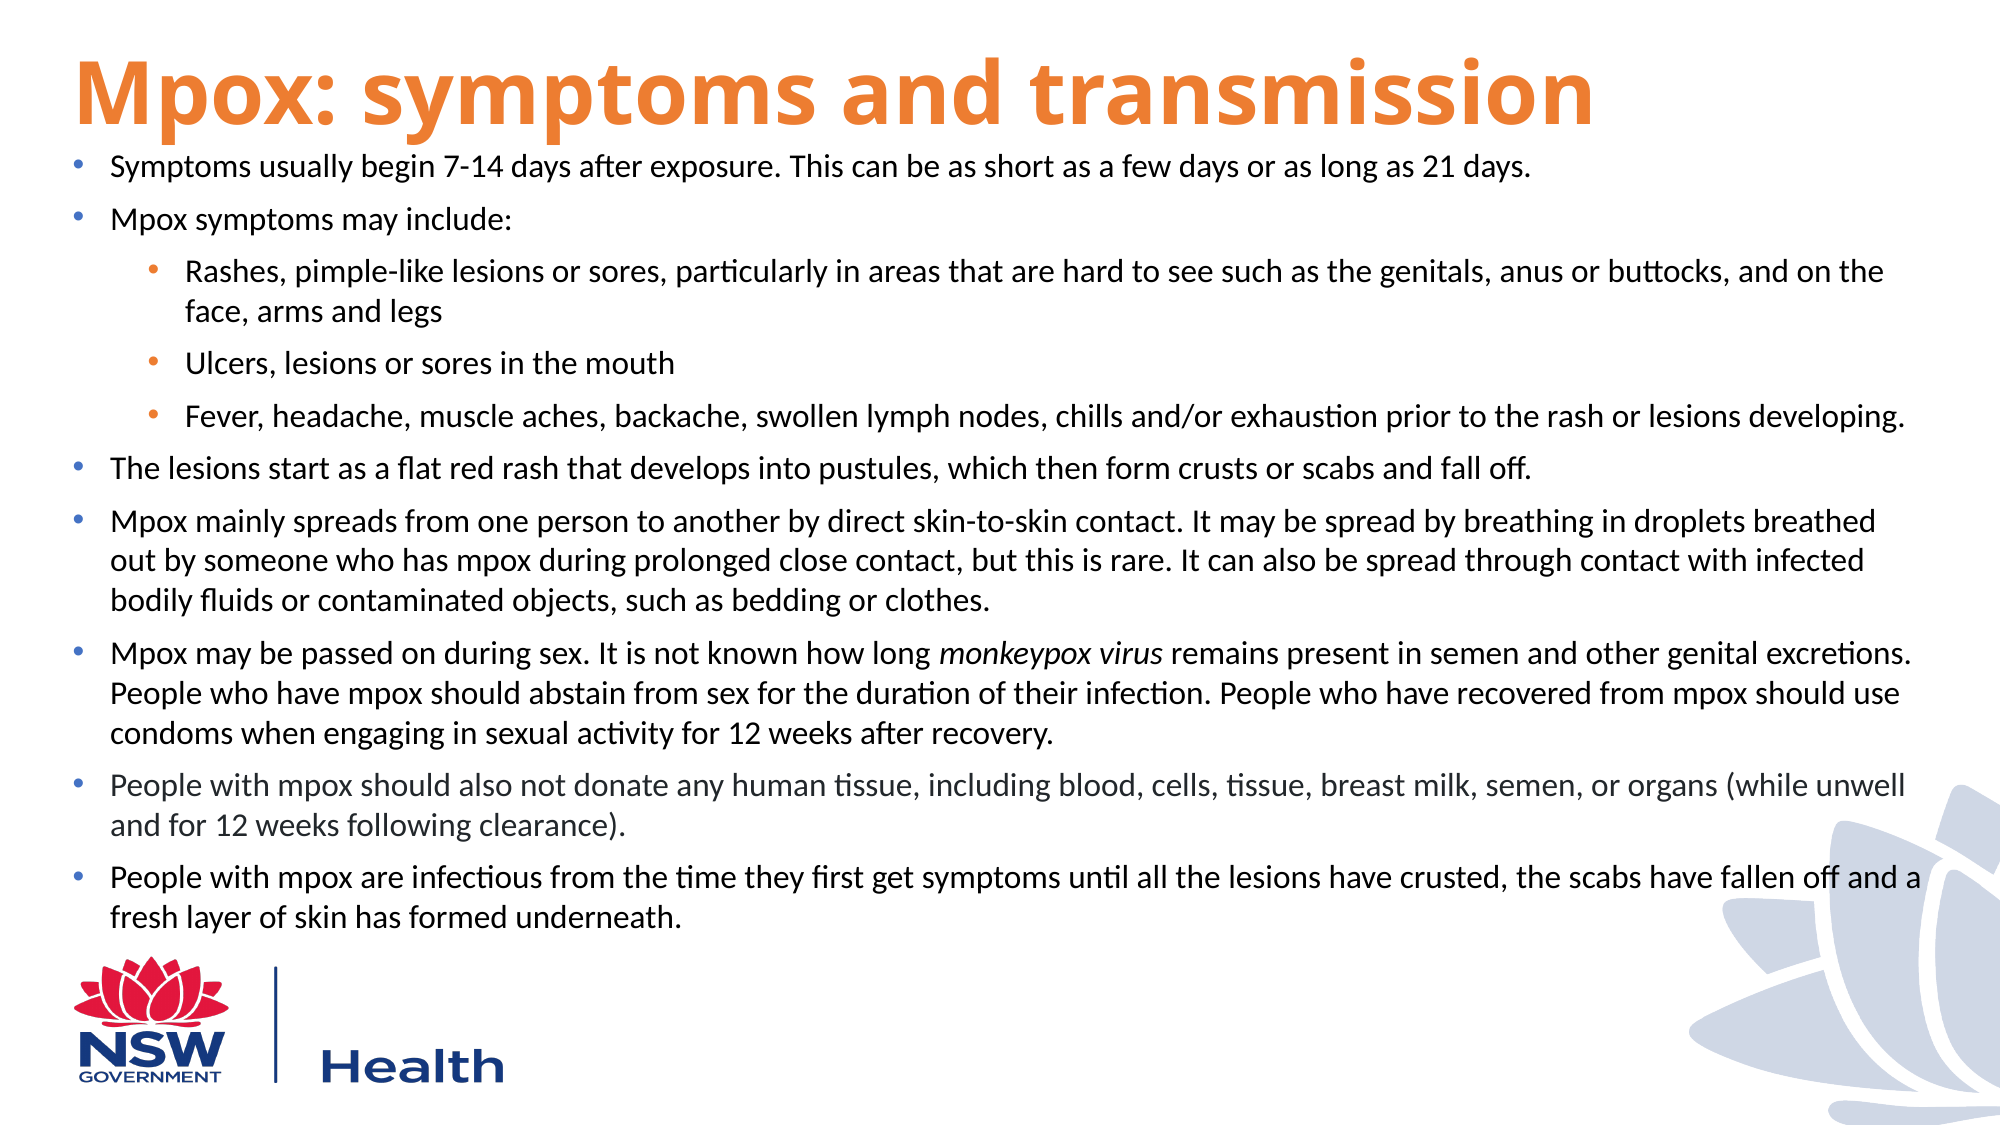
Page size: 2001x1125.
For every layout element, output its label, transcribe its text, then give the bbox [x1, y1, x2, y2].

picture [72, 981, 503, 1083]
picture [1668, 753, 2000, 1125]
list Symptoms usually begin 7-14 days after exposure. This can be as short as a few days or as long as 21 days. Mpox symptoms may include: Rashes, pimple-like lesions or sores, particularly in areas that are hard to see such as the genitals, anus or buttocks, and on the face, arms and legs Ulcers, lesions or sores in the mouth Fever, headache, muscle aches, backache, swollen lymph nodes, chills and/or exhaustion prior to the rash or lesions developing. The lesions start as a flat red rash that develops into pustules, which then form crusts or scabs and fall off. Mpox mainly spreads from one person to another by direct skin-to-skin contact. It may be spread by breathing in droplets breathed out by someone who has mpox during prolonged close contact, but this is rare. It can also be spread through contact with infected bodily fluids or contaminated objects, such as bedding or clothes. Mpox may be passed on during sex. It is not known how long monkeypox virus remains present in semen and other genital excretions. People who have mpox should abstain from sex for the duration of their infection. People who have recovered from mpox should use condoms when engaging in sexual activity for 12 weeks after recovery. People with mpox should also not donate any human tissue, including blood, cells, tissue, breast milk, semen, or organs (while unwell and for 12 weeks following clearance). People with mpox are infectious from the time they first get symptoms until all the lesions have crusted, the scabs have fallen off and a fresh layer of skin has formed underneath. [72, 144, 1928, 981]
title Mpox: symptoms and transmission [72, 27, 1798, 144]
